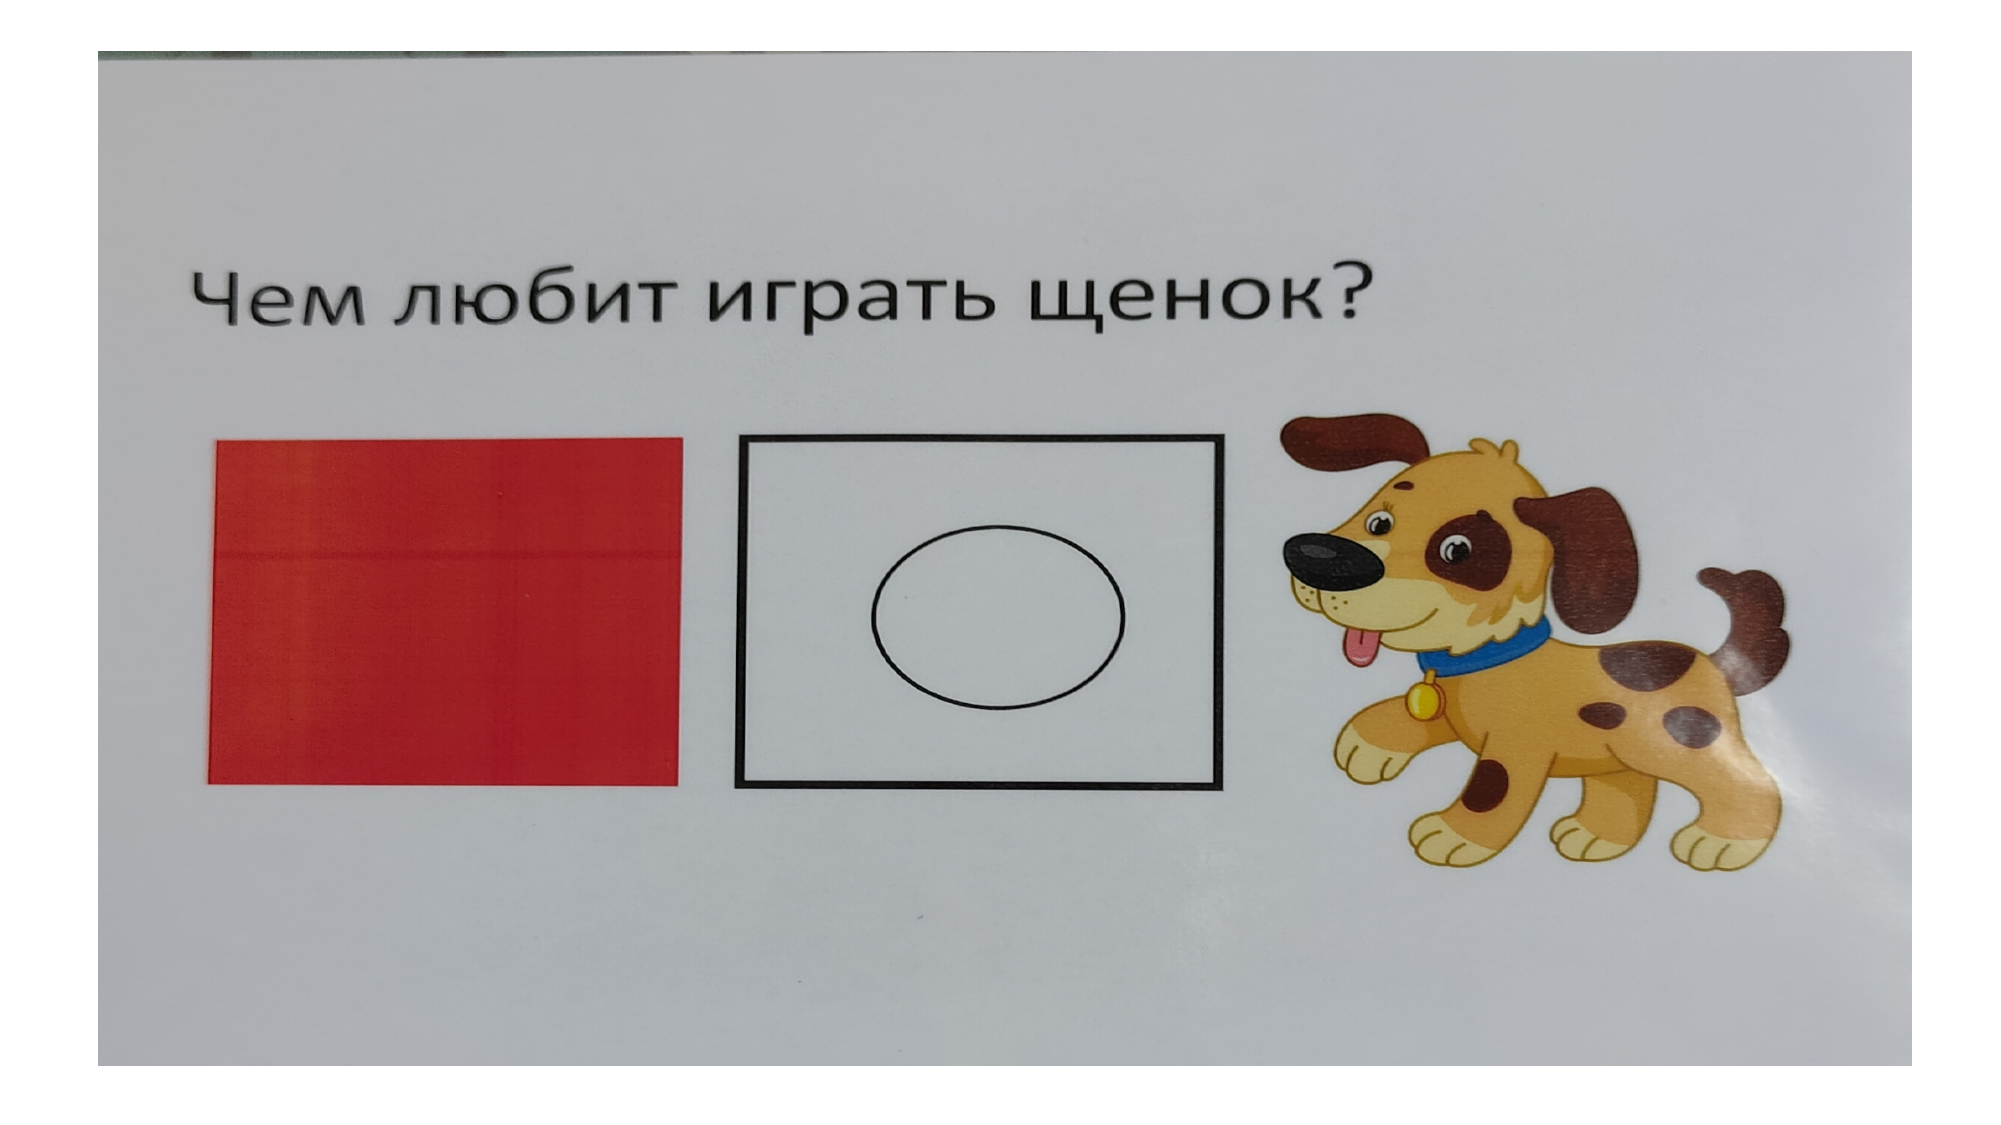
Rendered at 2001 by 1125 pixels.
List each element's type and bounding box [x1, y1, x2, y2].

picture [98, 51, 1912, 1066]
